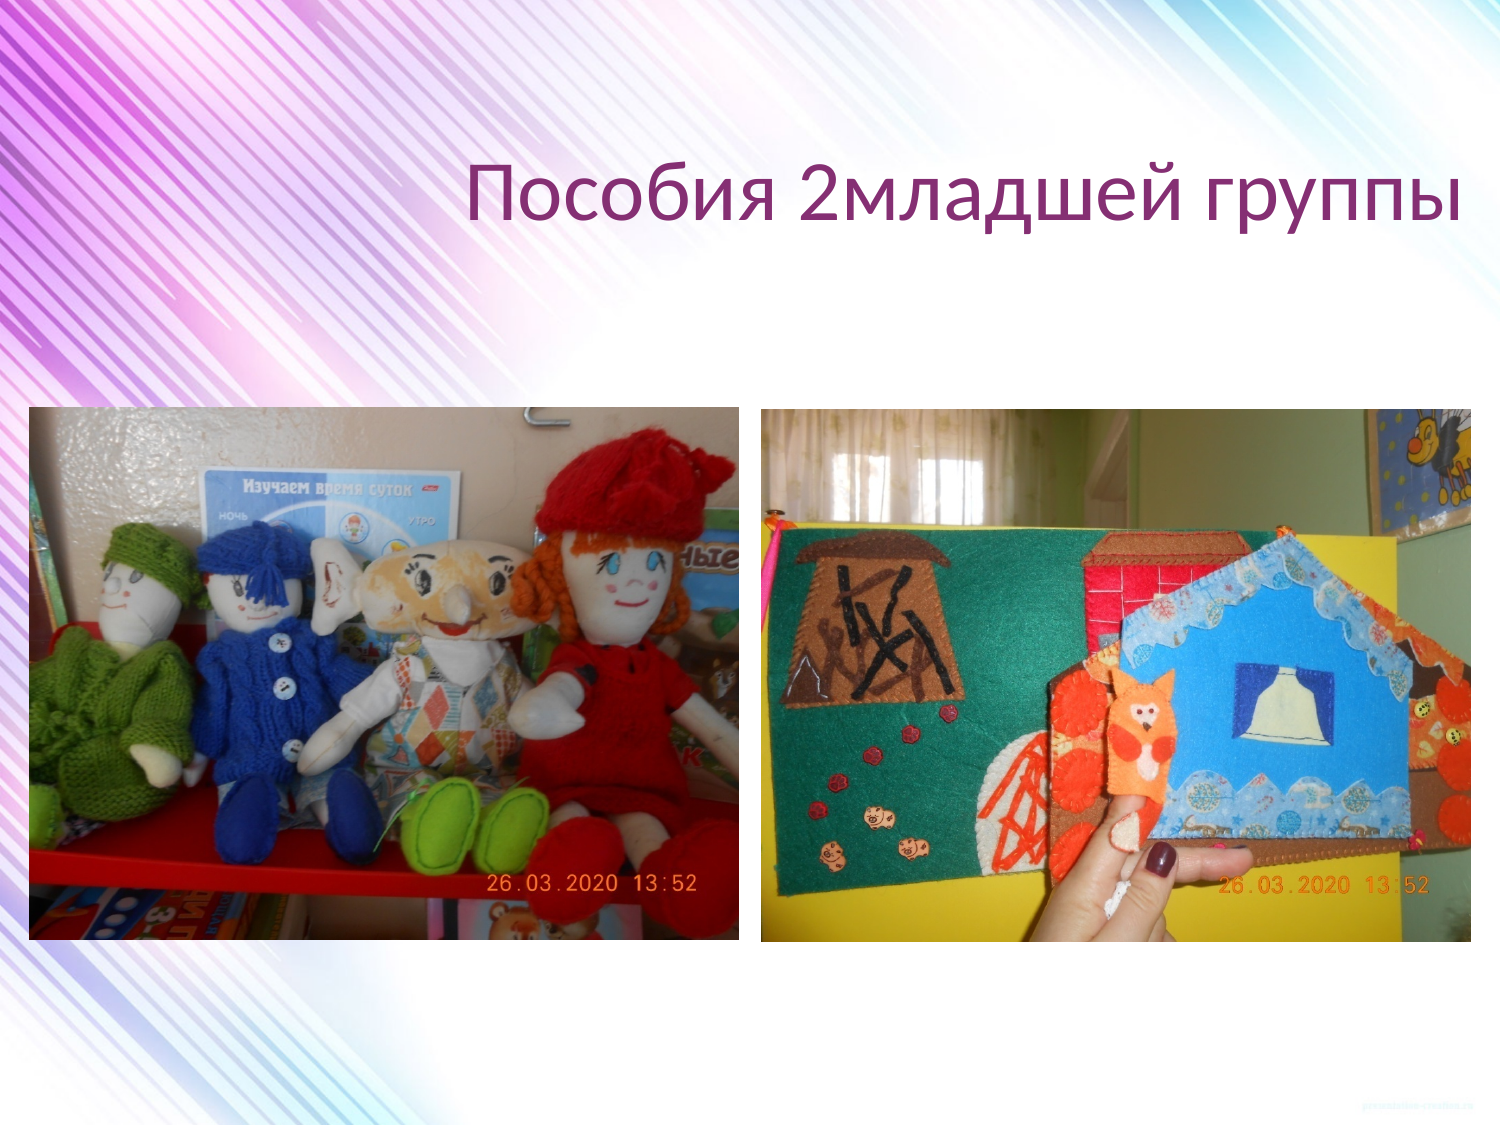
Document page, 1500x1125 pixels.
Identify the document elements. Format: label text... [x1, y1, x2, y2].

title Пособия 2младшей группы [431, 113, 1500, 259]
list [29, 407, 739, 940]
picture [0, 0, 1500, 1125]
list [761, 409, 1471, 942]
